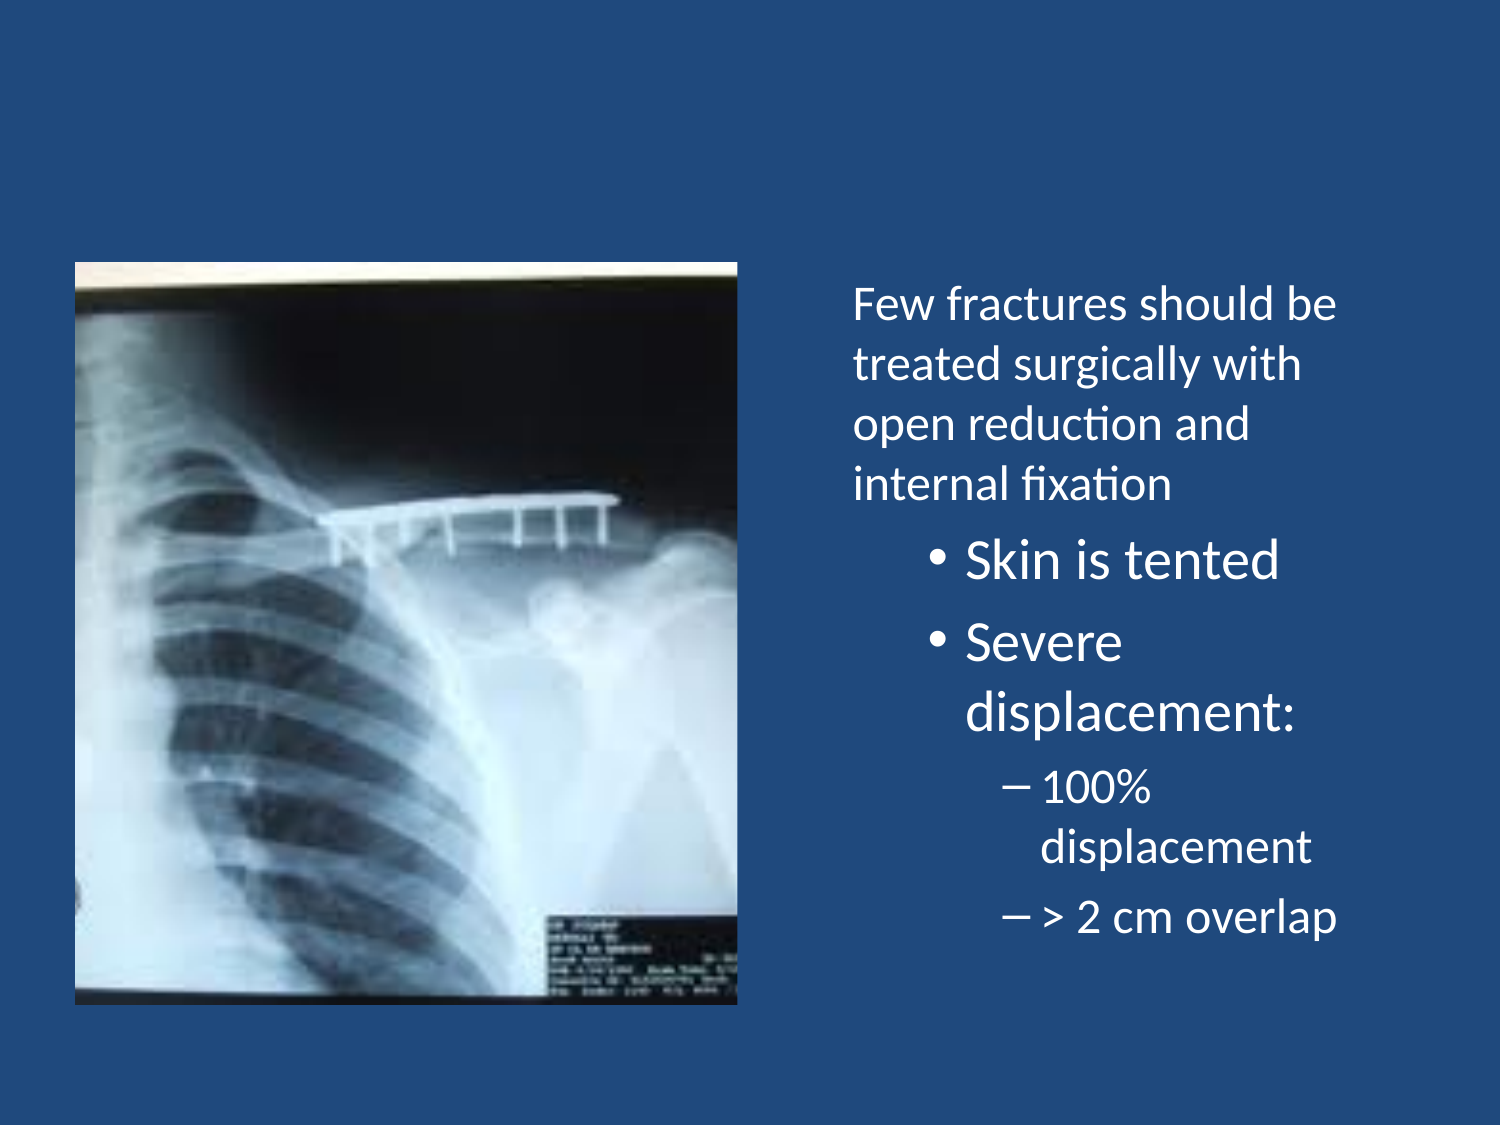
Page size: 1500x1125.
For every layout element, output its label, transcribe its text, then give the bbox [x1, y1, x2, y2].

list Few fractures should be treated surgically with open reduction and internal fixation Skin is tented Severe displacement: 100% displacement > 2 cm overlap [762, 262, 1425, 1005]
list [74, 262, 738, 1006]
